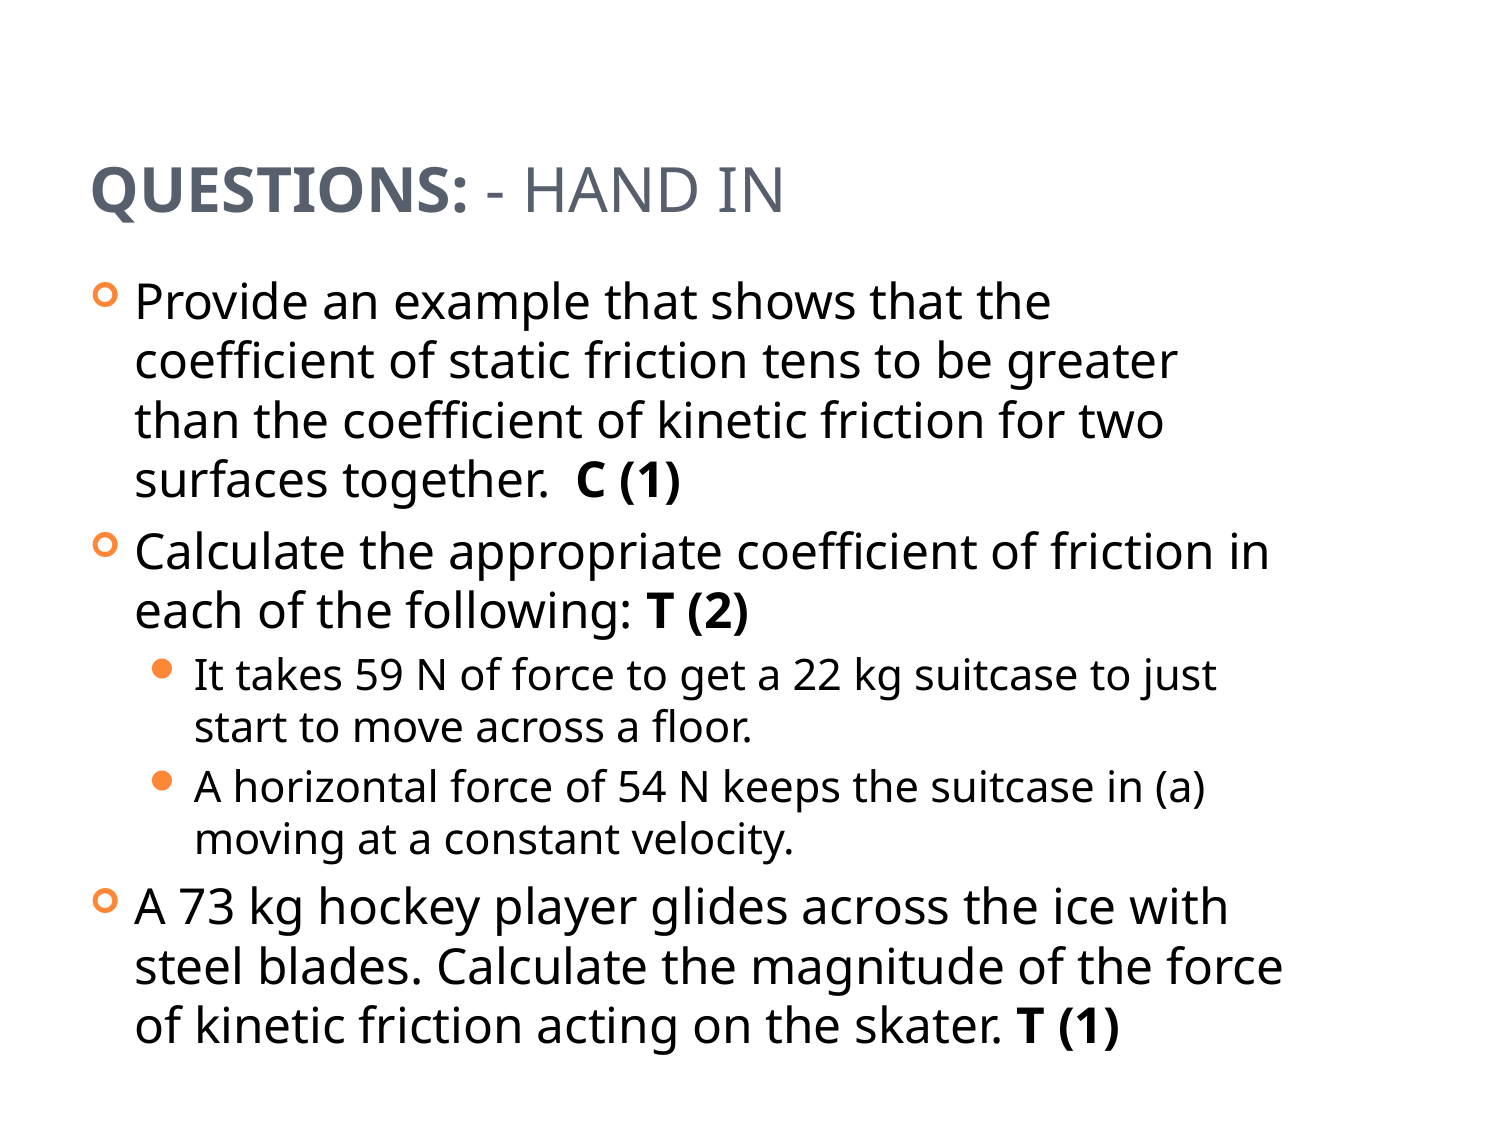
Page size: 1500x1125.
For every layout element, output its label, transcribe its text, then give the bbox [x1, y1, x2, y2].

title Questions: - Hand in [75, 45, 1300, 233]
list Provide an example that shows that the coefficient of static friction tens to be greater than the coefficient of kinetic friction for two surfaces together. C (1) Calculate the appropriate coefficient of friction in each of the following: T (2) It takes 59 N of force to get a 22 kg suitcase to just start to move across a floor. A horizontal force of 54 N keeps the suitcase in (a) moving at a constant velocity. A 73 kg hockey player glides across the ice with steel blades. Calculate the magnitude of the force of kinetic friction acting on the skater. T (1) [75, 262, 1300, 1062]
